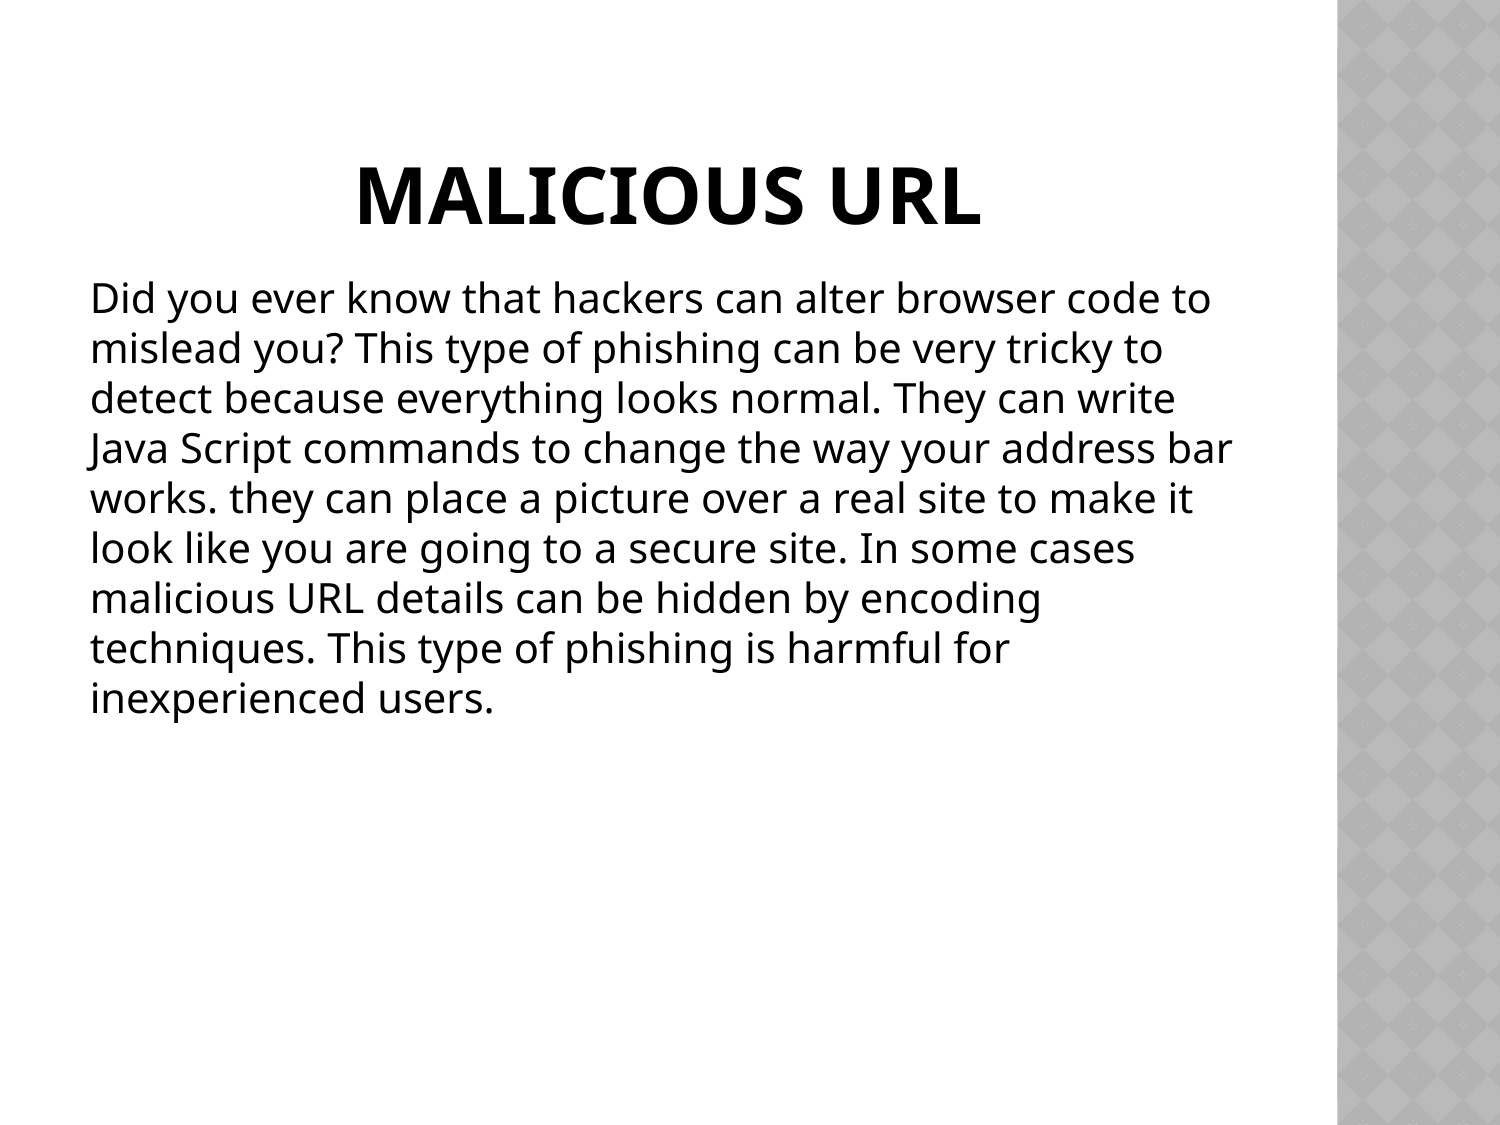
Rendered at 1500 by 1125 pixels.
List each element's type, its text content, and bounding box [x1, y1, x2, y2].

title Malicious URL [75, 52, 1263, 240]
list Did you ever know that hackers can alter browser code to mislead you? This type of phishing can be very tricky to detect because everything looks normal. They can write Java Script commands to change the way your address bar works. they can place a picture over a real site to make it look like you are going to a secure site. In some cases malicious URL details can be hidden by encoding techniques. This type of phishing is harmful for inexperienced users. [75, 264, 1263, 1059]
